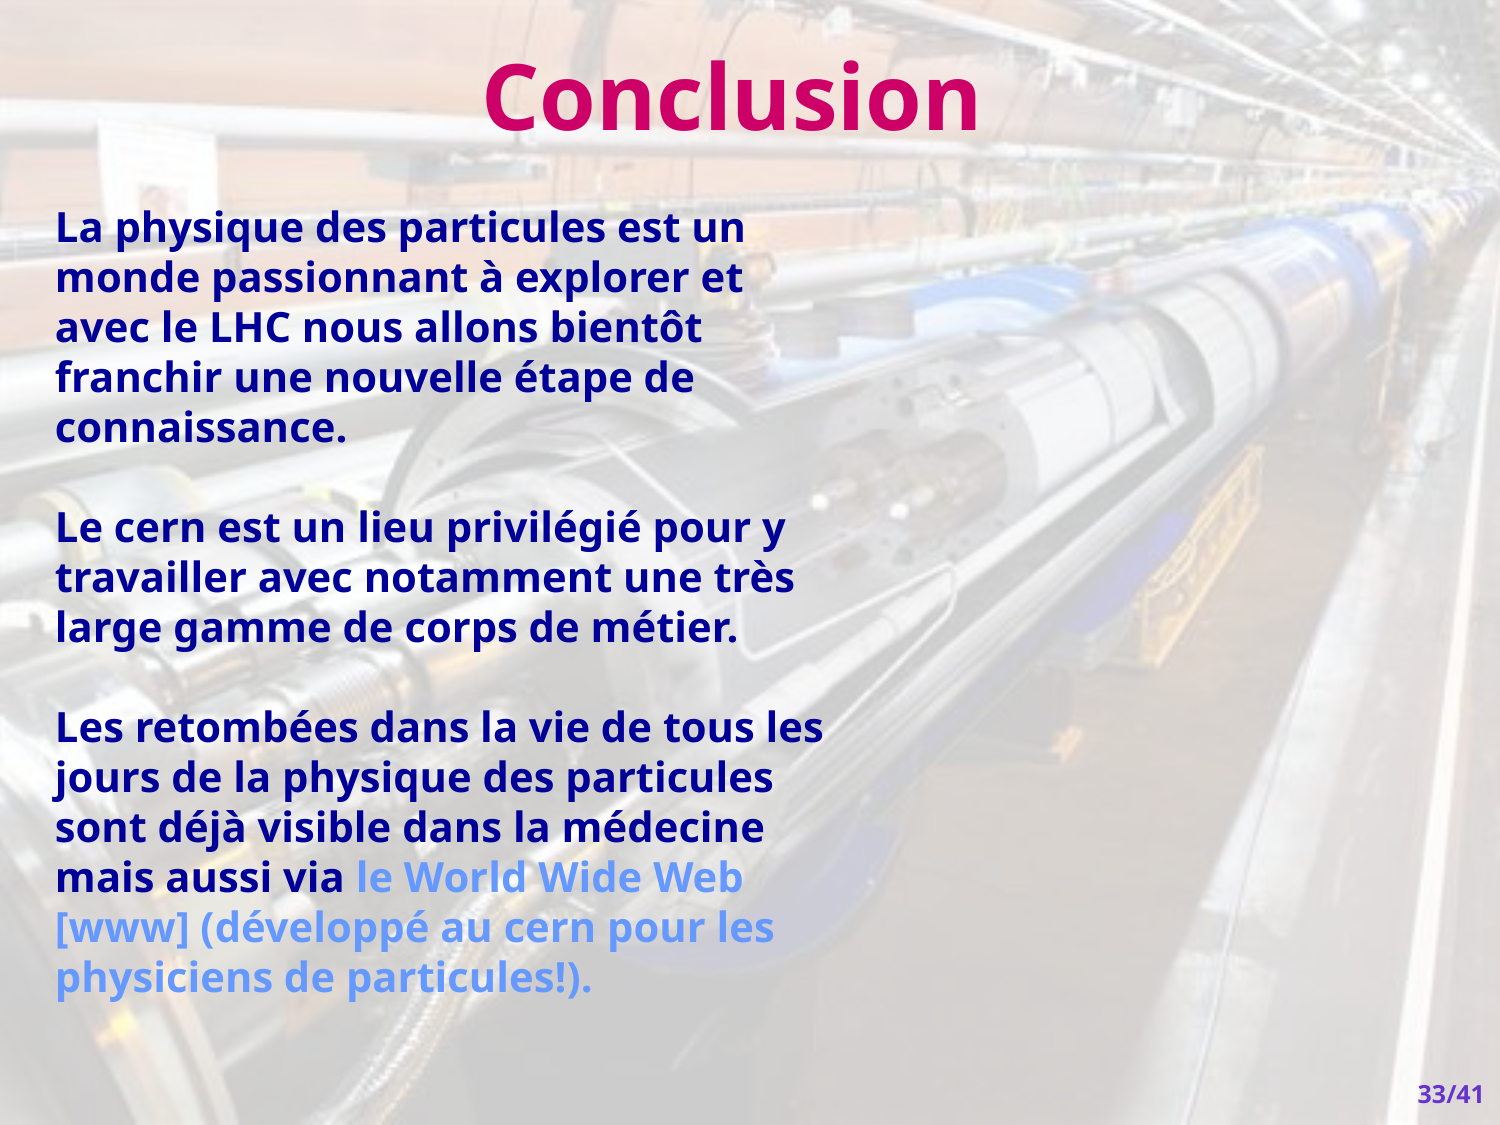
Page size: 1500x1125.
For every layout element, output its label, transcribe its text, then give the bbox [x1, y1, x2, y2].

title Conclusion [94, 0, 1370, 188]
text_box La physique des particules est un monde passionnant à explorer et avec le LHC nous allons bientôt franchir une nouvelle étape de connaissance. Le cern est un lieu privilégié pour y travailler avec notamment une très large gamme de corps de métier. Les retombées dans la vie de tous les jours de la physique des particules sont déjà visible dans la médecine mais aussi via le World Wide Web [www] (développé au cern pour les physiciens de particules!). [40, 193, 863, 1009]
slide_number 33/41 [1368, 1065, 1500, 1125]
